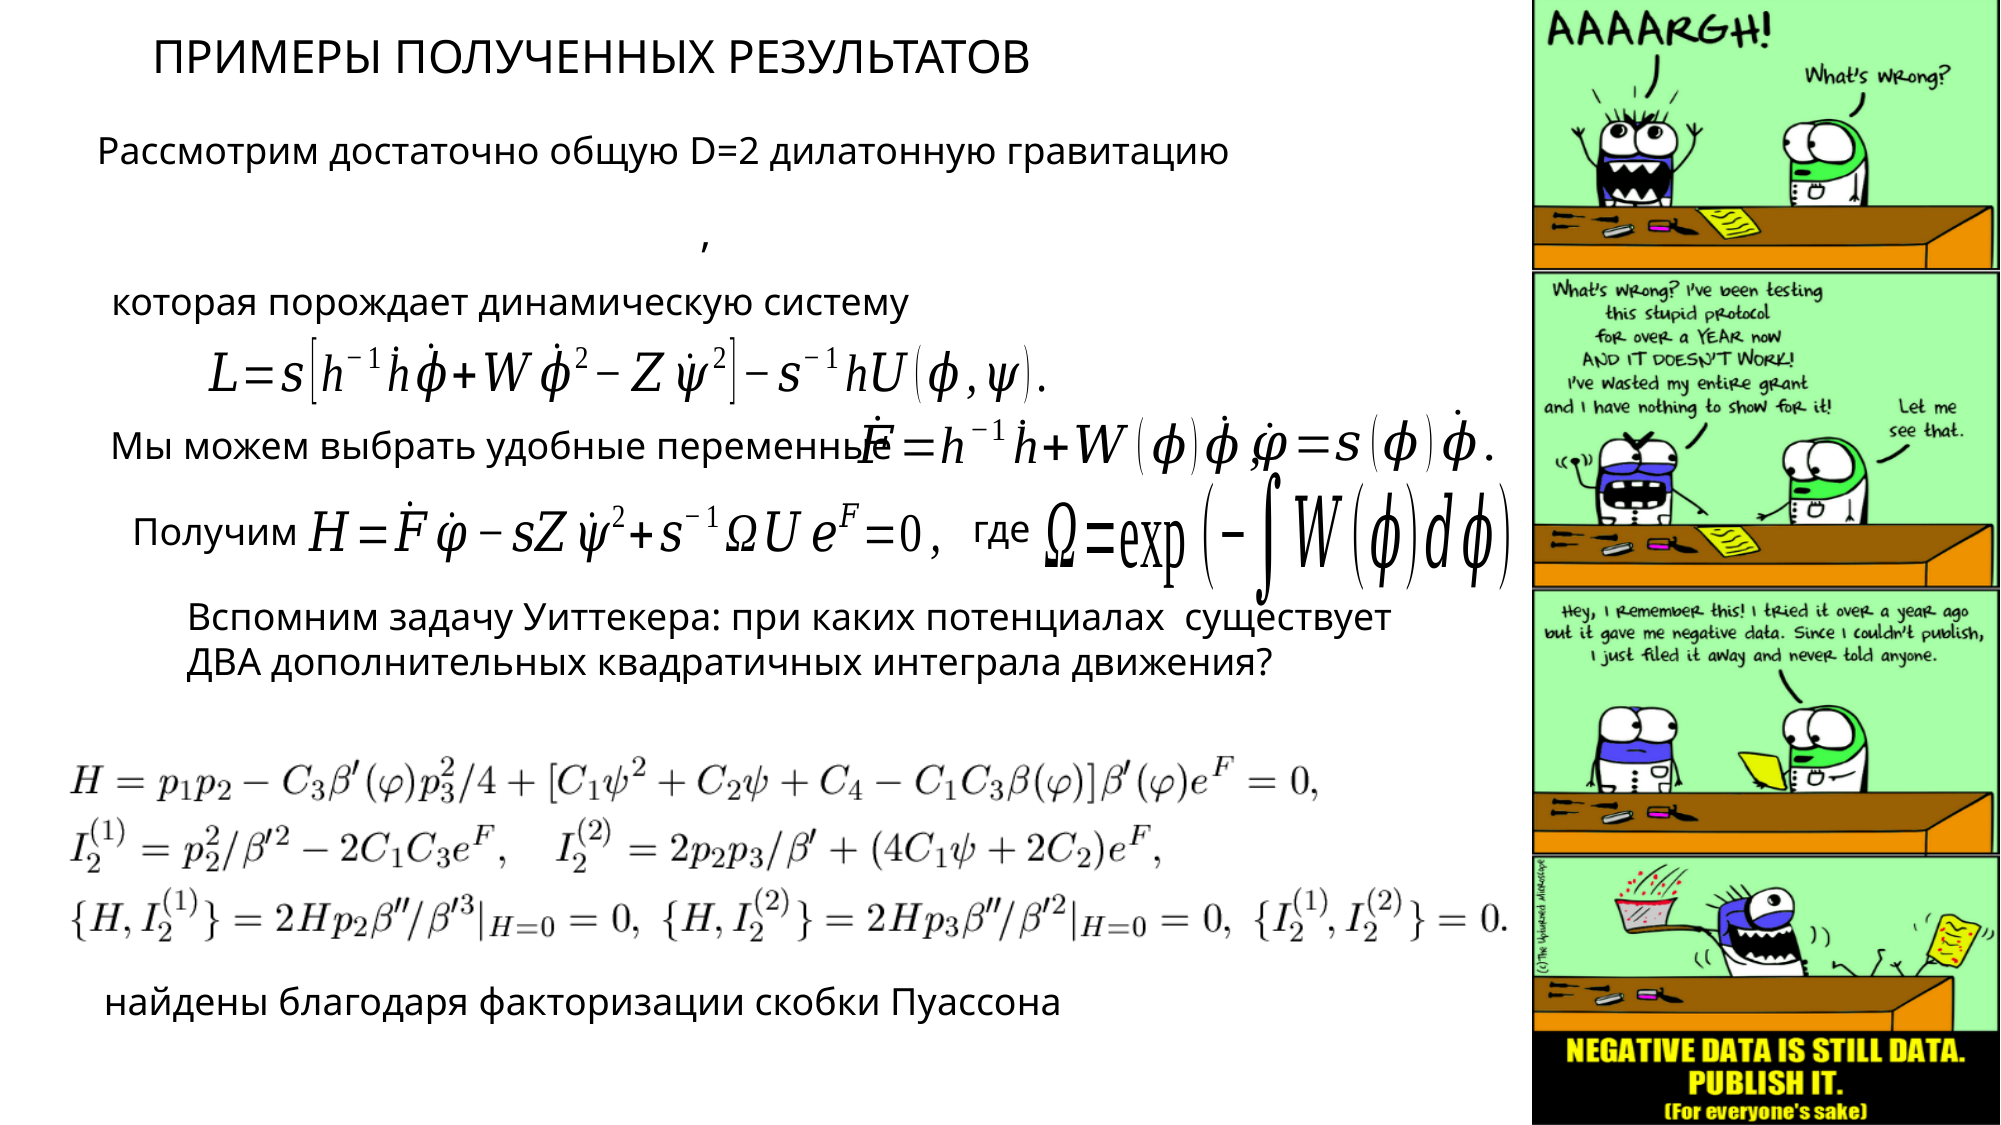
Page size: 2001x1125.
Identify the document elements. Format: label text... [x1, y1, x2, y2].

text_box Мы можем выбрать удобные переменные [95, 415, 908, 475]
title Примеры полученных результатов [137, 26, 1267, 92]
text_box найдены благодаря факторизации скобки Пуассона [89, 976, 1078, 1031]
text_box Рассмотрим достаточно общую D=2 дилатонную гравитацию [82, 119, 1245, 180]
picture [59, 743, 1522, 976]
text_box Получим [117, 501, 314, 561]
text_box где [957, 498, 1046, 558]
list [1538, 3, 1997, 1121]
text_box которая порождает динамическую систему [96, 271, 925, 331]
